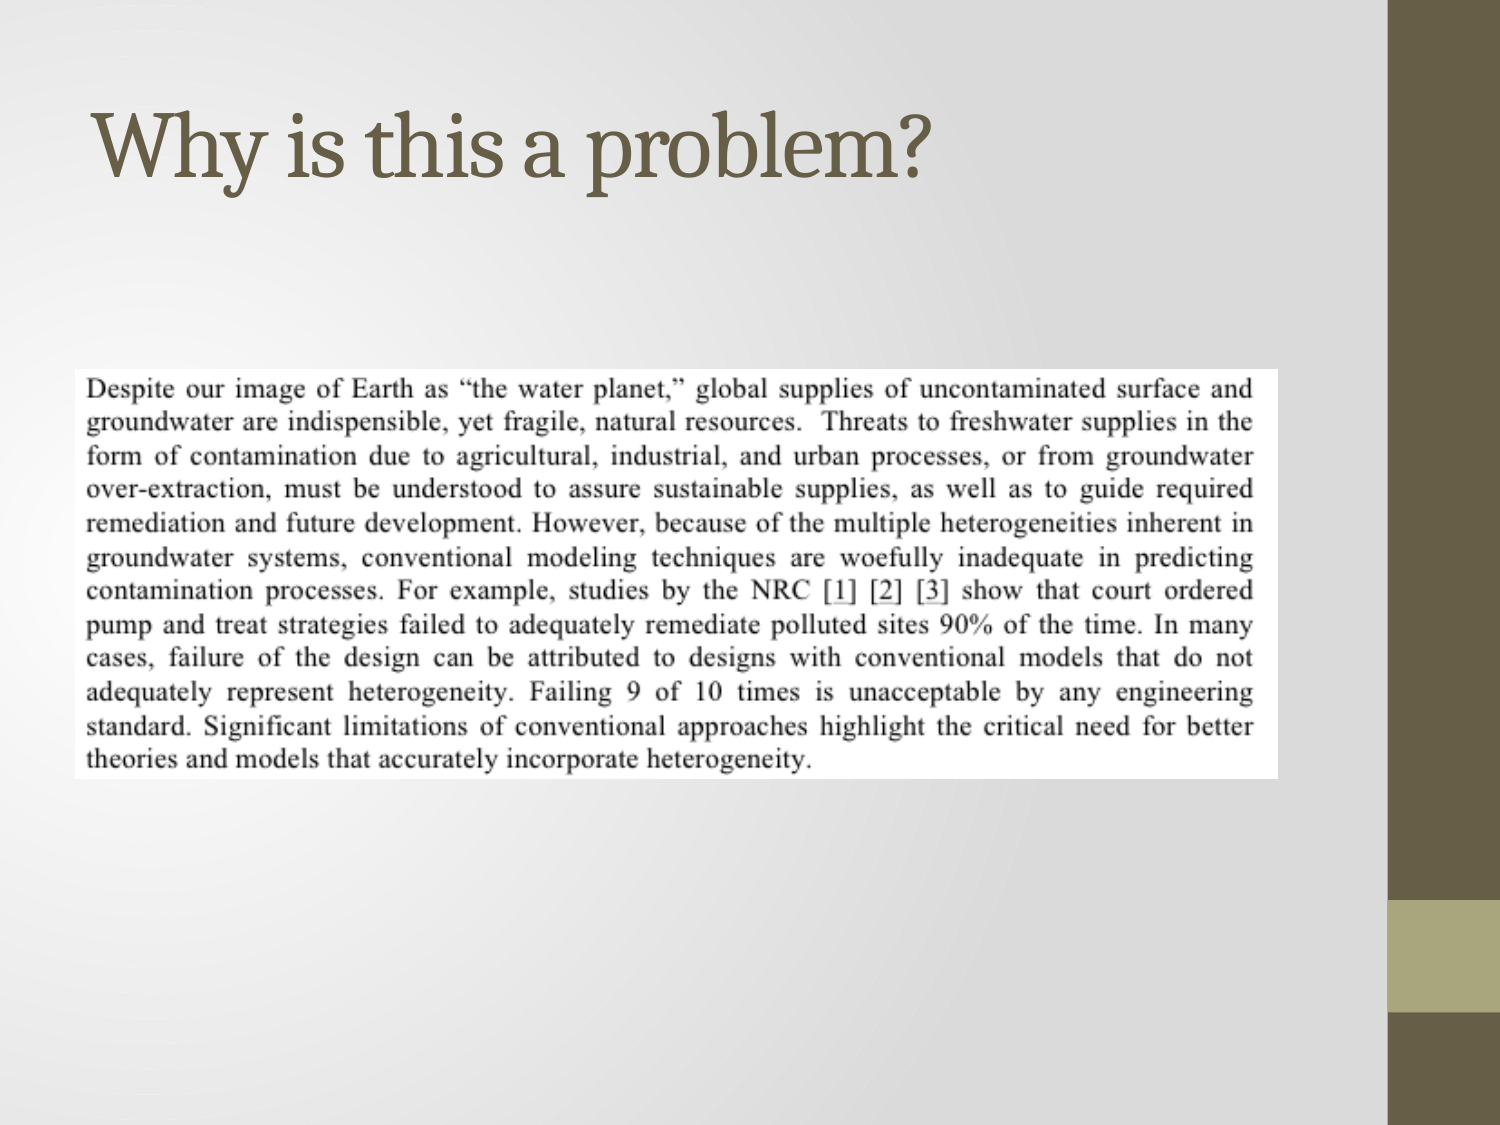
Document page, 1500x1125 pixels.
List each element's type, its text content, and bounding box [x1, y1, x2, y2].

picture [74, 368, 1279, 780]
title Why is this a problem? [75, 45, 1325, 233]
